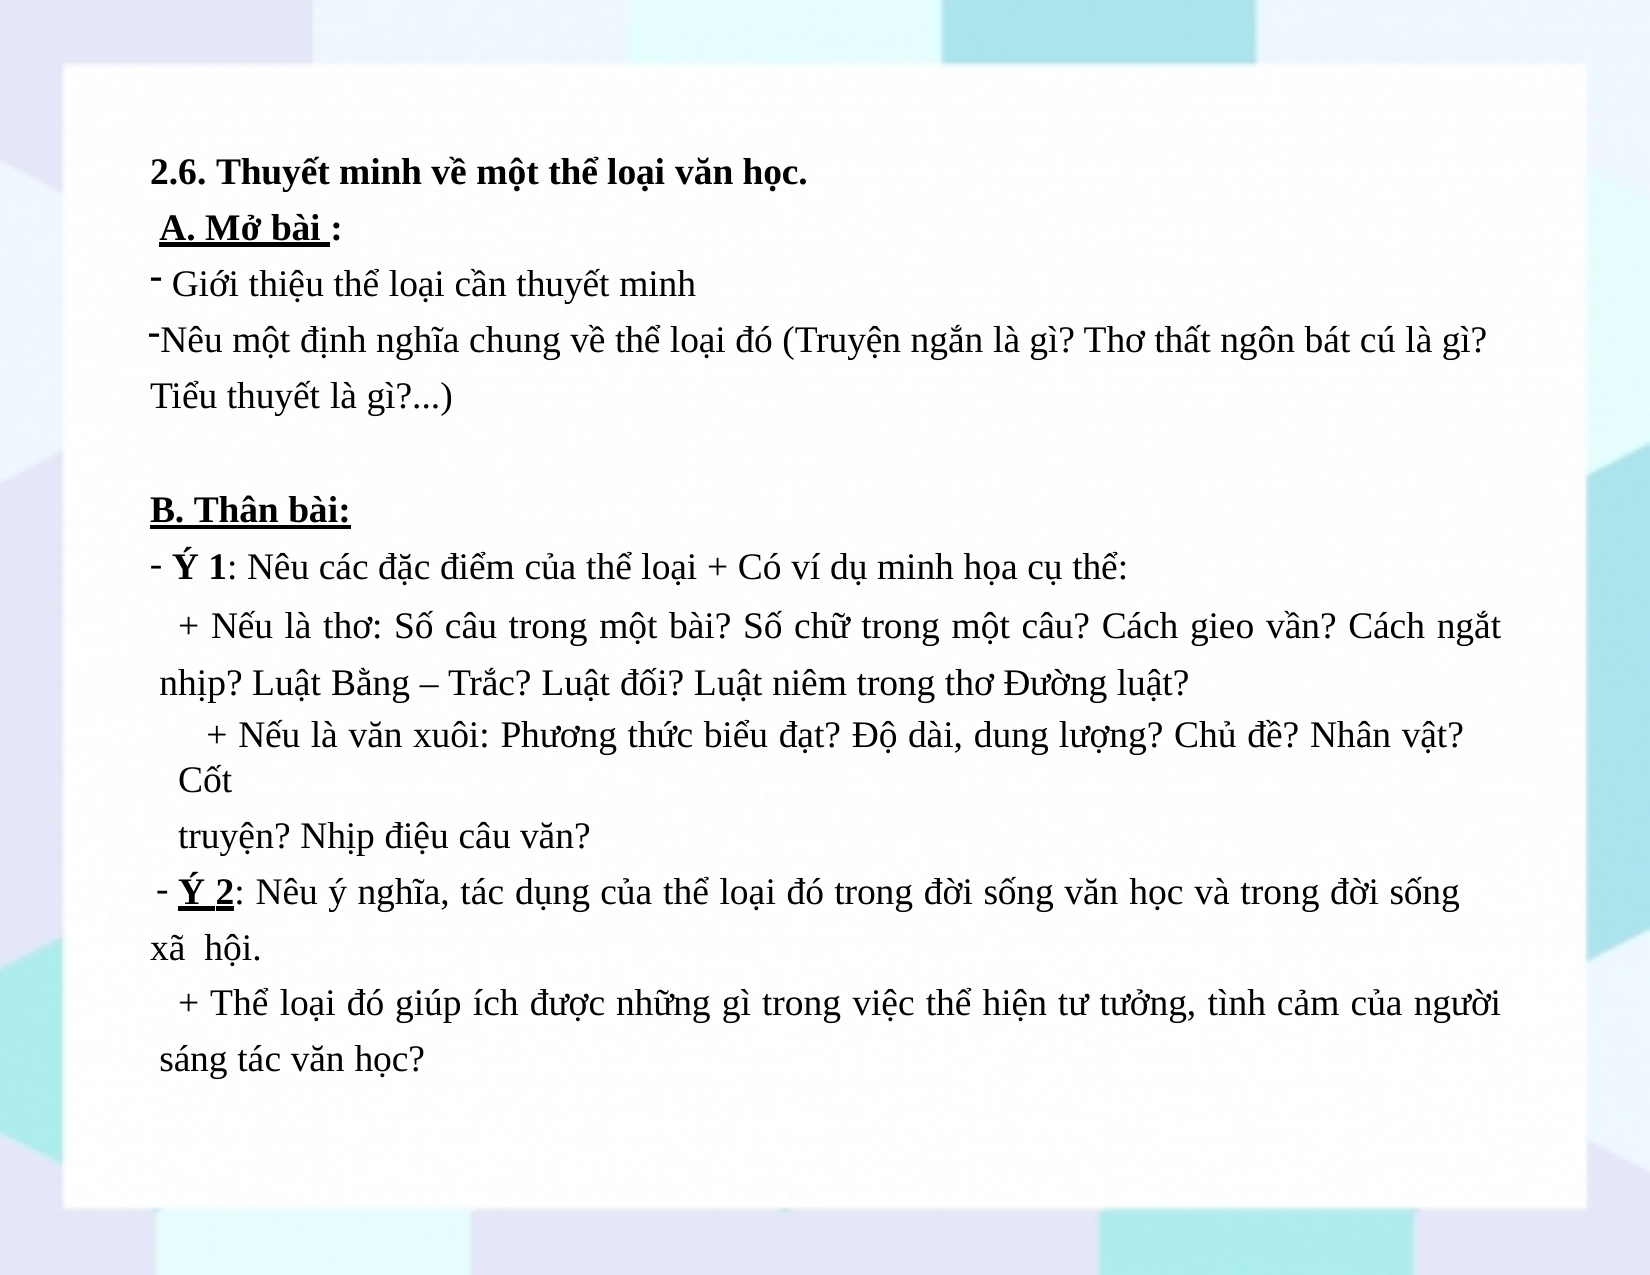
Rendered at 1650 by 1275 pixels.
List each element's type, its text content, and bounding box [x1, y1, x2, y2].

picture [0, 0, 1650, 1275]
text_box 2.6. Thuyết minh về một thể loại văn học. A. Mở bài : Giới thiệu thể loại cần thuyết minh Nêu một định nghĩa chung về thể loại đó (Truyện ngắn là gì? Thơ thất ngôn bát cú là gì? Tiểu thuyết là gì?...) B. Thân bài: Ý 1: Nêu các đặc điểm của thể loại + Có ví dụ minh họa cụ thể: + Nếu là thơ: Số câu trong một bài? Số chữ trong một câu? Cách gieo vần? Cách ngắt nhịp? Luật Bằng – Trắc? Luật đối? Luật niêm trong thơ Đường luật? + Nếu là văn xuôi: Phương thức biểu đạt? Độ dài, dung lượng? Chủ đề? Nhân vật? Cốt truyện? Nhịp điệu câu văn? Ý 2: Nêu ý nghĩa, tác dụng của thể loại đó trong đời sống văn học và trong đời sống xã hội. + Thể loại đó giúp ích được những gì trong việc thể hiện tư tưởng, tình cảm của người sáng tác văn học? [147, 134, 1503, 1080]
